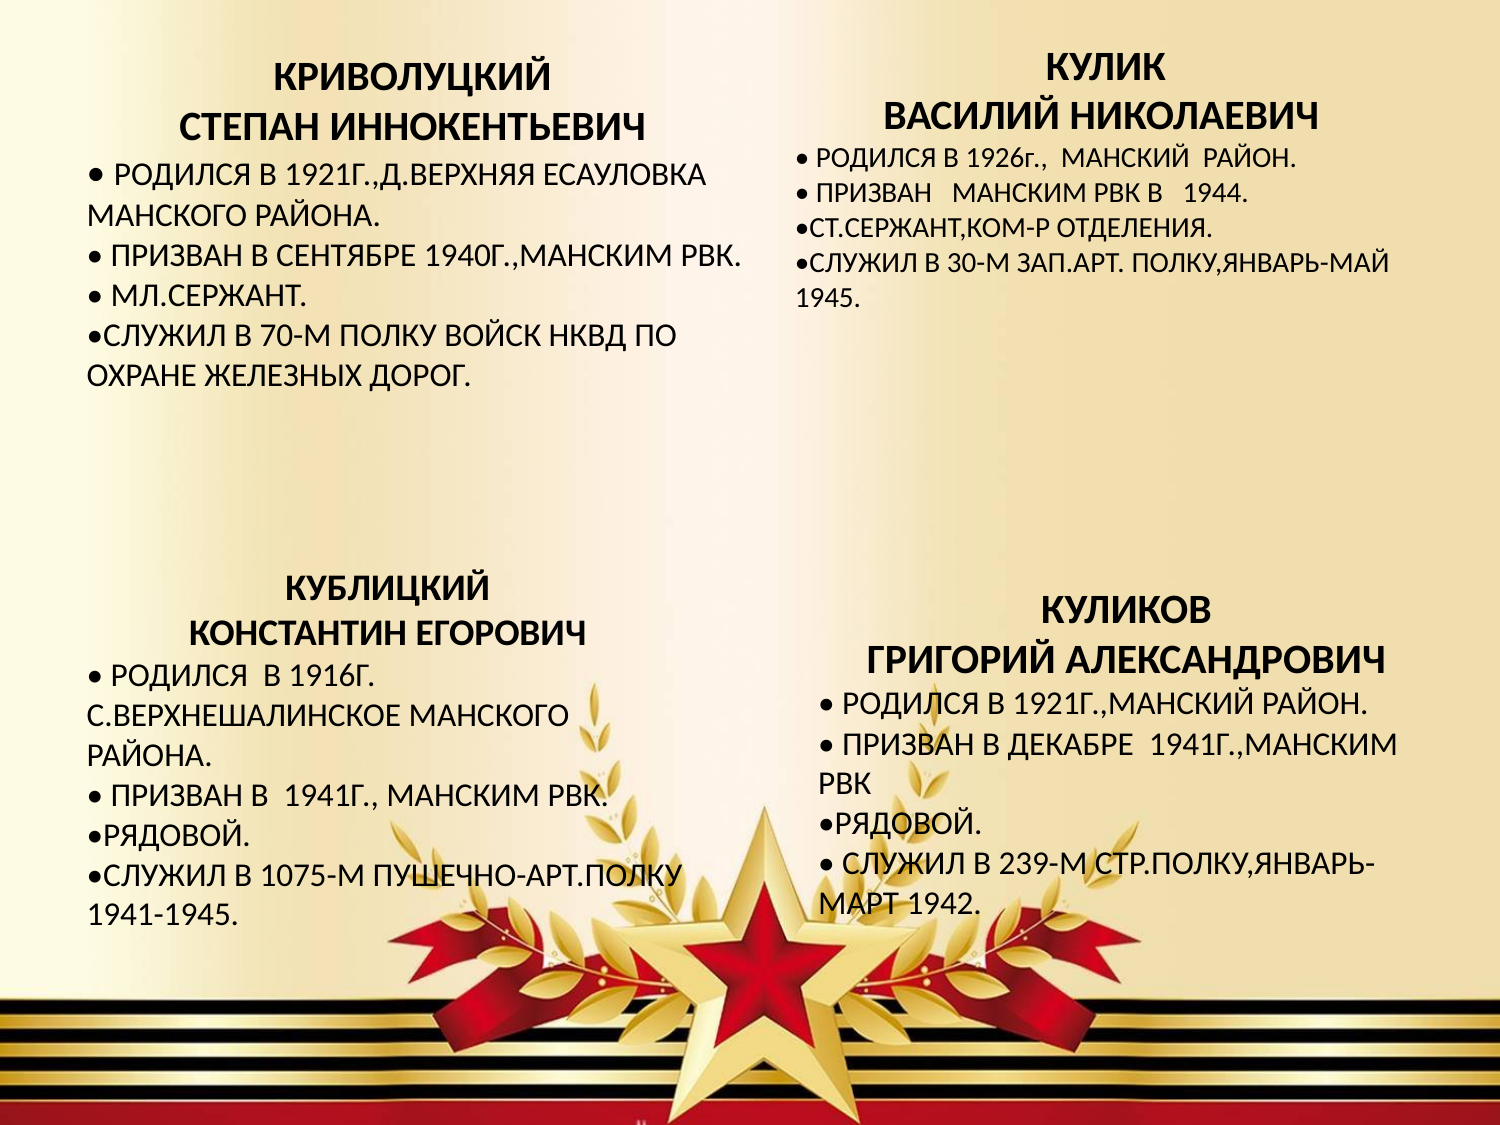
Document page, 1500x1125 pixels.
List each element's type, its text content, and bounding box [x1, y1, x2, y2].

text_box КУЛИК ВАСИЛИЙ НИКОЛАЕВИЧ • РОДИЛСЯ В 1926г., МАНСКИЙ РАЙОН. • ПРИЗВАН МАНСКИМ РВК В 1944. •СТ.СЕРЖАНТ,КОМ-Р ОТДЕЛЕНИЯ. •СЛУЖИЛ В 30-М ЗАП.АРТ. ПОЛКУ,ЯНВАРЬ-МАЙ 1945. [780, 30, 1442, 321]
text_box [98, 401, 762, 988]
text_box КУБЛИЦКИЙ КОНСТАНТИН ЕГОРОВИЧ • РОДИЛСЯ В 1916Г. С.ВЕРХНЕШАЛИНСКОЕ МАНСКОГО РАЙОНА. • ПРИЗВАН В 1941Г., МАНСКИМ РВК. •РЯДОВОЙ. •СЛУЖИЛ В 1075-М ПУШЕЧНО-АРТ.ПОЛКУ 1941-1945. [71, 555, 713, 940]
text_box КРИВОЛУЦКИЙ СТЕПАН ИННОКЕНТЬЕВИЧ • РОДИЛСЯ В 1921Г.,Д.ВЕРХНЯЯ ЕСАУЛОВКА МАНСКОГО РАЙОНА. • ПРИЗВАН В СЕНТЯБРЕ 1940Г.,МАНСКИМ РВК. • МЛ.СЕРЖАНТ. •СЛУЖИЛ В 70-М ПОЛКУ ВОЙСК НКВД ПО ОХРАНЕ ЖЕЛЕЗНЫХ ДОРОГ. [71, 40, 763, 401]
picture [0, 0, 1500, 1125]
text_box КУЛИКОВ ГРИГОРИЙ АЛЕКСАНДРОВИЧ • РОДИЛСЯ В 1921Г.,МАНСКИЙ РАЙОН. • ПРИЗВАН В ДЕКАБРЕ 1941Г.,МАНСКИМ РВК •РЯДОВОЙ. • СЛУЖИЛ В 239-М СТР.ПОЛКУ,ЯНВАРЬ-МАРТ 1942. [803, 574, 1460, 929]
